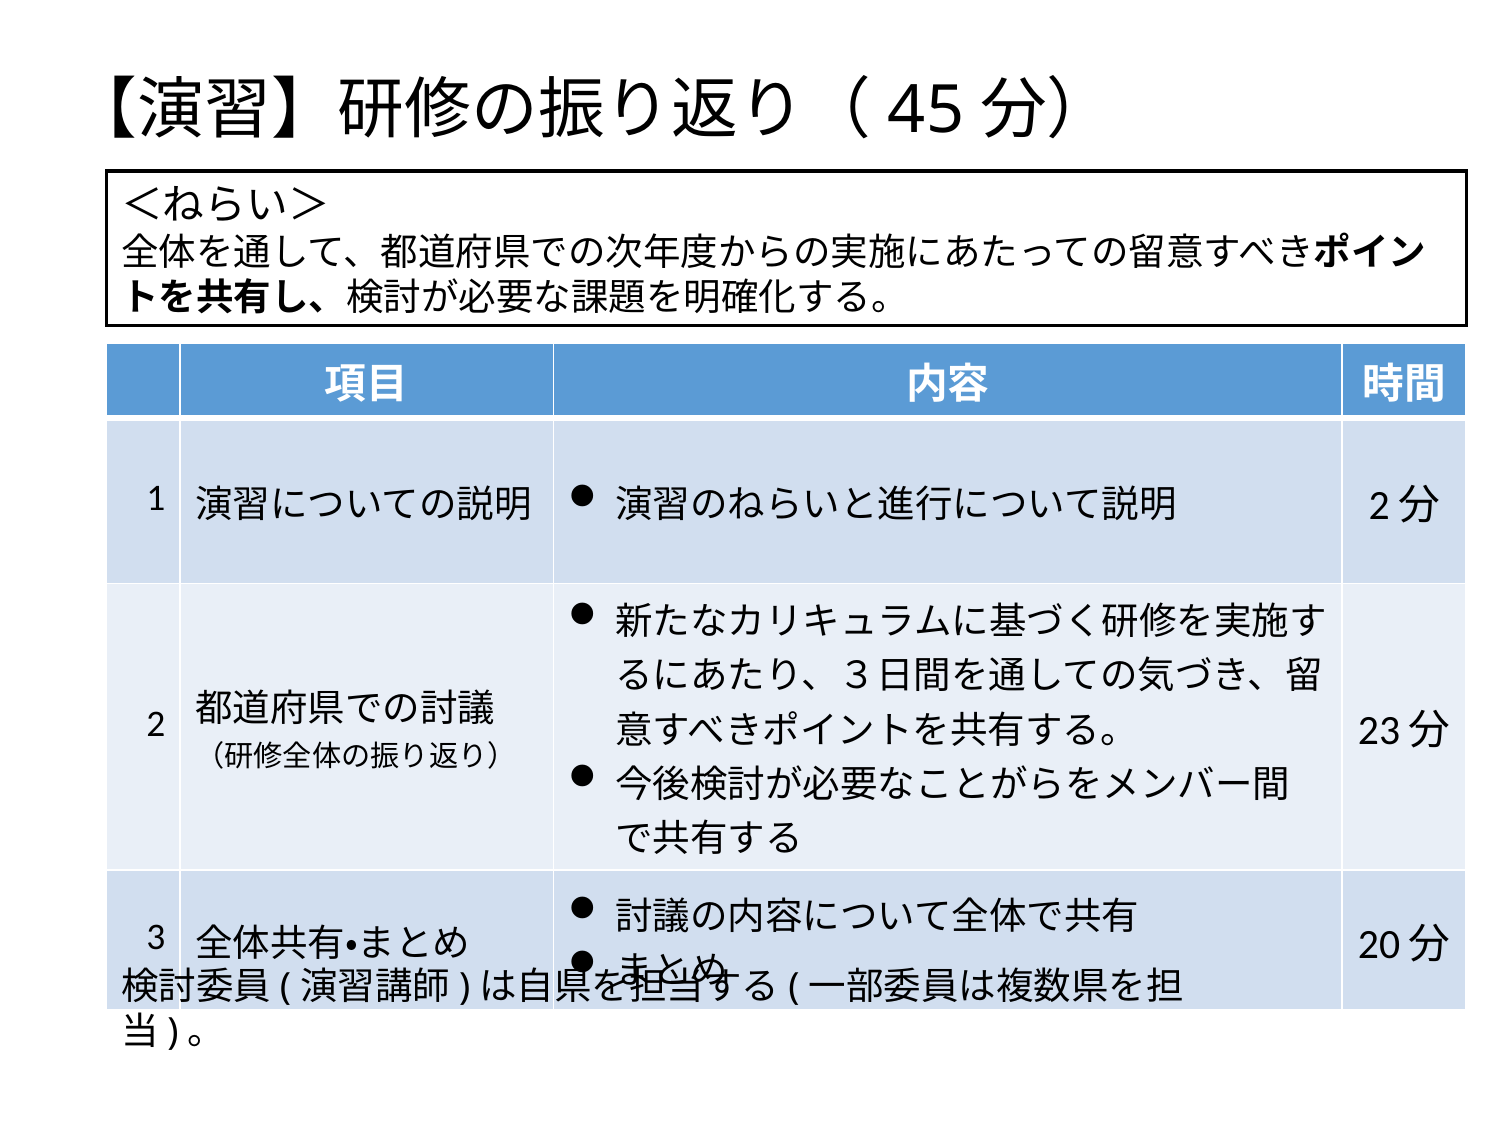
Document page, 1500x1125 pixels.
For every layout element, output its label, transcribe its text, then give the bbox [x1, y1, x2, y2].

table_cell 1 [107, 421, 179, 583]
table_cell 都道府県での討議 （研修全体の振り返り） [181, 584, 553, 869]
table_header 項目 [181, 344, 553, 415]
table_cell 2 [107, 584, 179, 869]
table_header [107, 344, 179, 415]
table_cell 3 [107, 871, 179, 954]
table_cell 討議の内容について全体で共有 まとめ [554, 871, 1341, 1009]
table_header 時間 [1343, 344, 1465, 415]
table_cell 全体共有・まとめ [181, 871, 553, 954]
table_cell 演習のねらいと進行について説明 [554, 421, 1341, 583]
text_box ＜ねらい＞ 全体を通して、都道府県での次年度からの実施にあたっての留意すべきポイントを共有し、検討が必要な課題を明確化する。 [106, 171, 1467, 326]
table_cell 23分 [1343, 584, 1465, 869]
text_box 検討委員(演習講師)は自県を担当する(一部委員は複数県を担当)。 [106, 954, 1255, 1060]
table_header 内容 [554, 344, 1341, 415]
table_cell 20分 [1343, 871, 1465, 1009]
table_cell 演習についての説明 [181, 421, 553, 583]
table_cell 新たなカリキュラムに基づく研修を実施するにあたり、３日間を通しての気づき、留意すべきポイントを共有する。 今後検討が必要なことがらをメンバー間で共有する [554, 584, 1341, 869]
table_cell 2分 [1343, 421, 1465, 583]
title 【演習】研修の振り返り（45分） [55, 76, 1406, 146]
